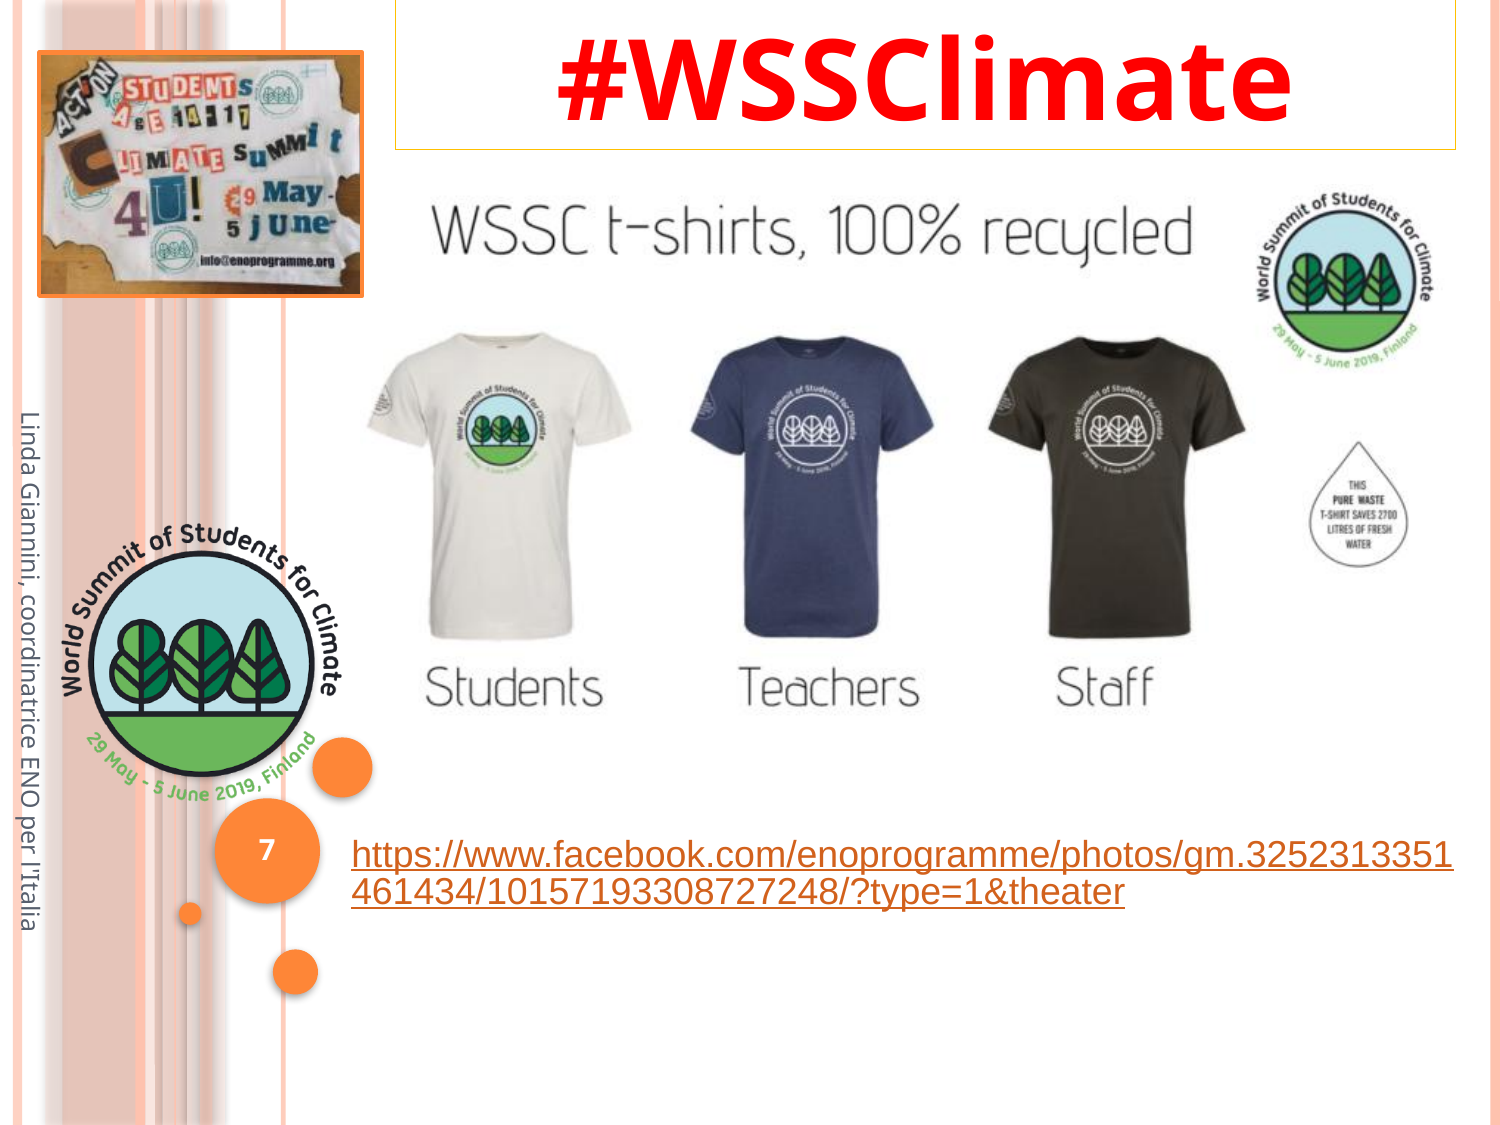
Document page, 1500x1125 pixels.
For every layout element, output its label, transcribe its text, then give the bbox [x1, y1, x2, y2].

text_box https://www.facebook.com/enoprogramme/photos/gm.3252313351461434/10157193308727248/?type=1&theater [336, 822, 1471, 882]
picture [52, 514, 349, 809]
text_box #WSSClimate [395, 0, 1456, 150]
footer Linda Giannini, coordinatrice ENO per l'Italia [0, 397, 64, 998]
slide_number 7 [217, 818, 318, 894]
picture [40, 53, 1460, 723]
